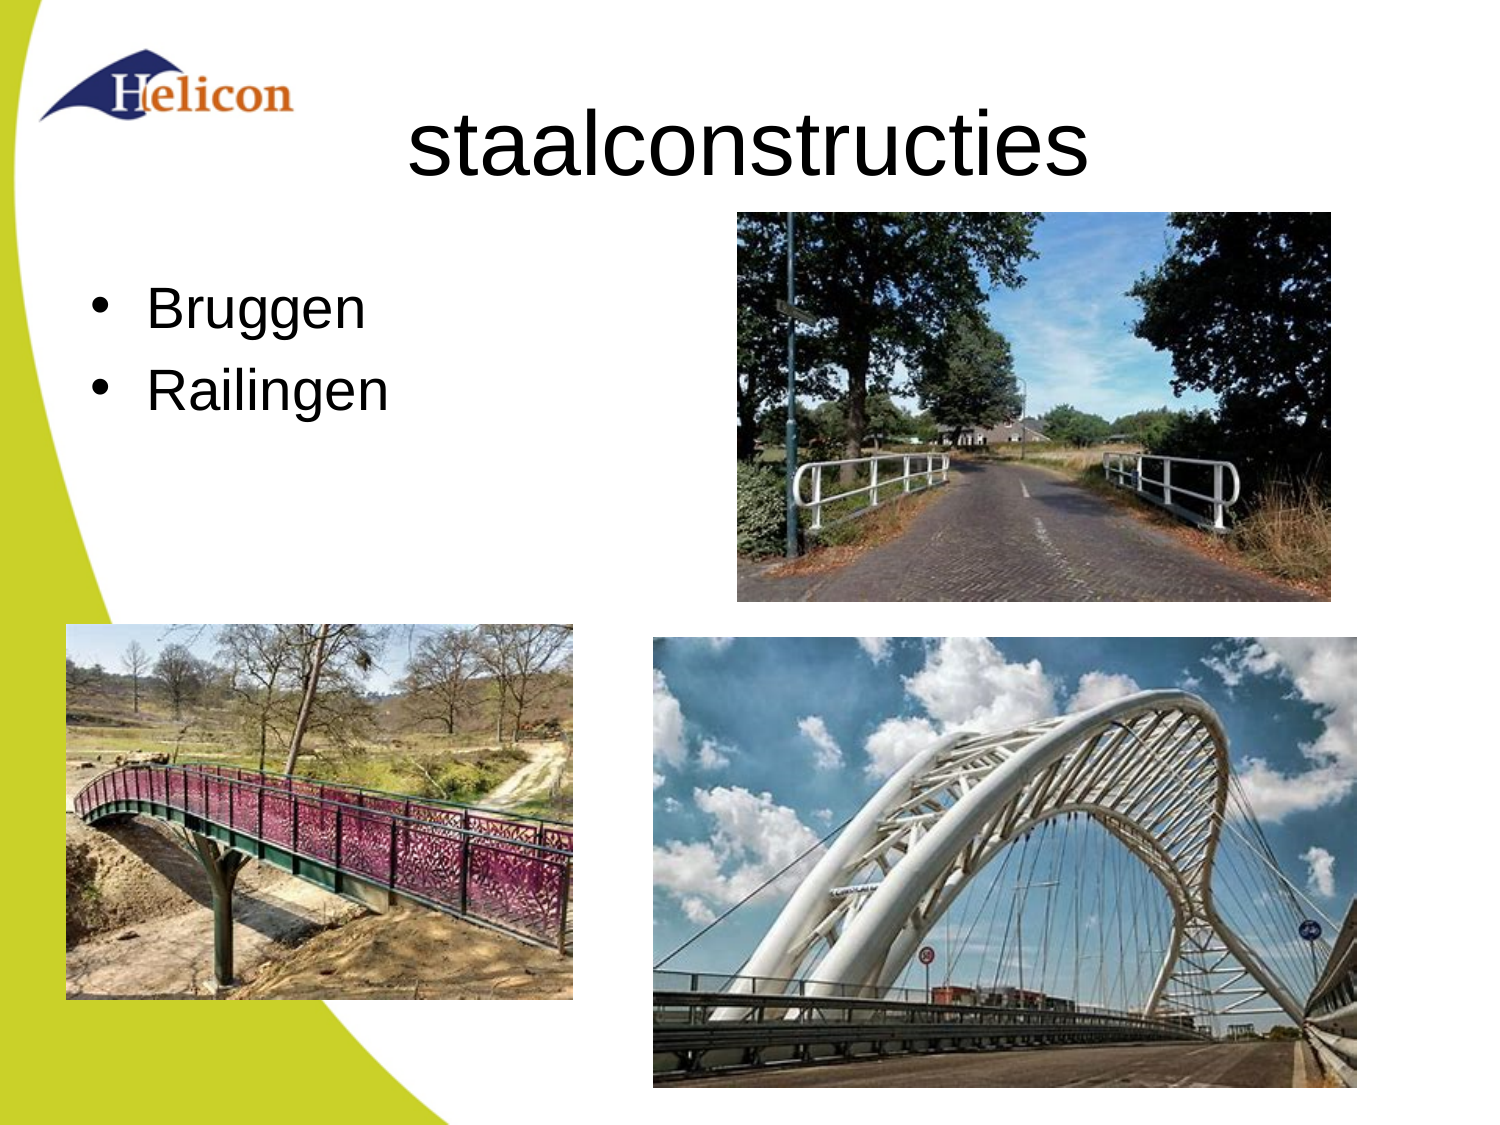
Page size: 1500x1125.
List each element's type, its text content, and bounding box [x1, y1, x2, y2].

title staalconstructies [75, 45, 1425, 233]
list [65, 623, 573, 1000]
list Bruggen Railingen [75, 262, 738, 1005]
picture [0, 0, 1500, 1125]
